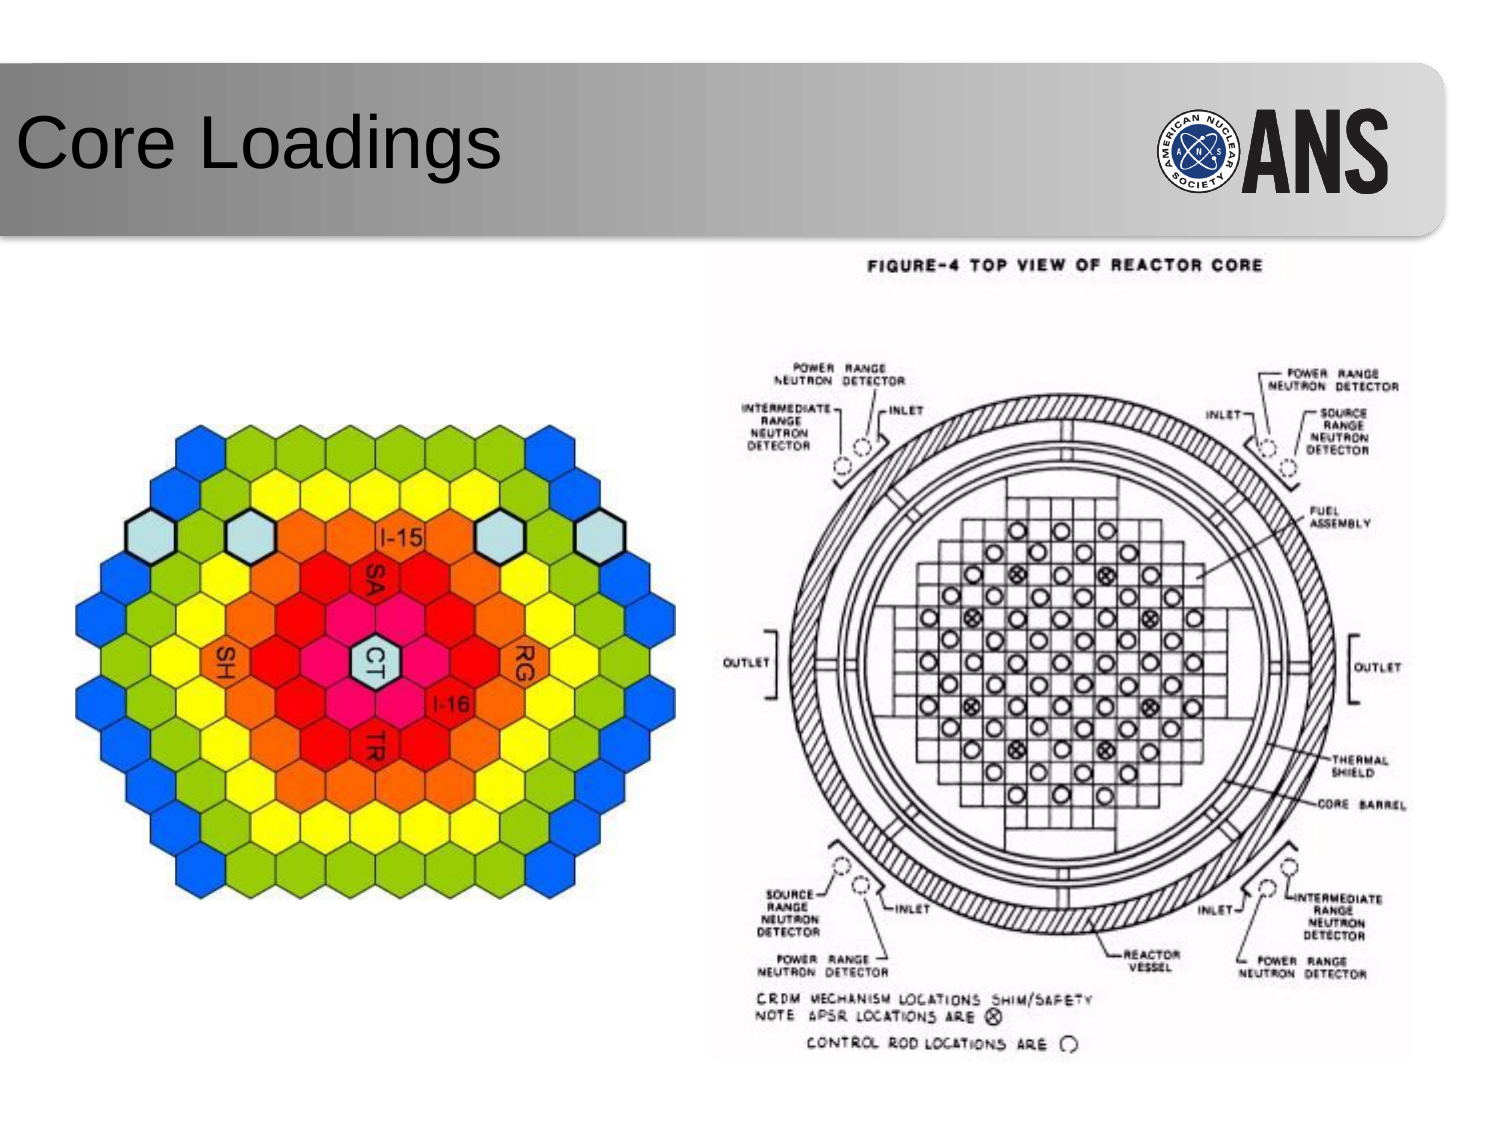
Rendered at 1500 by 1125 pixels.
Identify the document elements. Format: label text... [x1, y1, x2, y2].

picture [74, 424, 677, 901]
picture [712, 249, 1413, 1063]
title Core Loadings [0, 45, 1350, 233]
